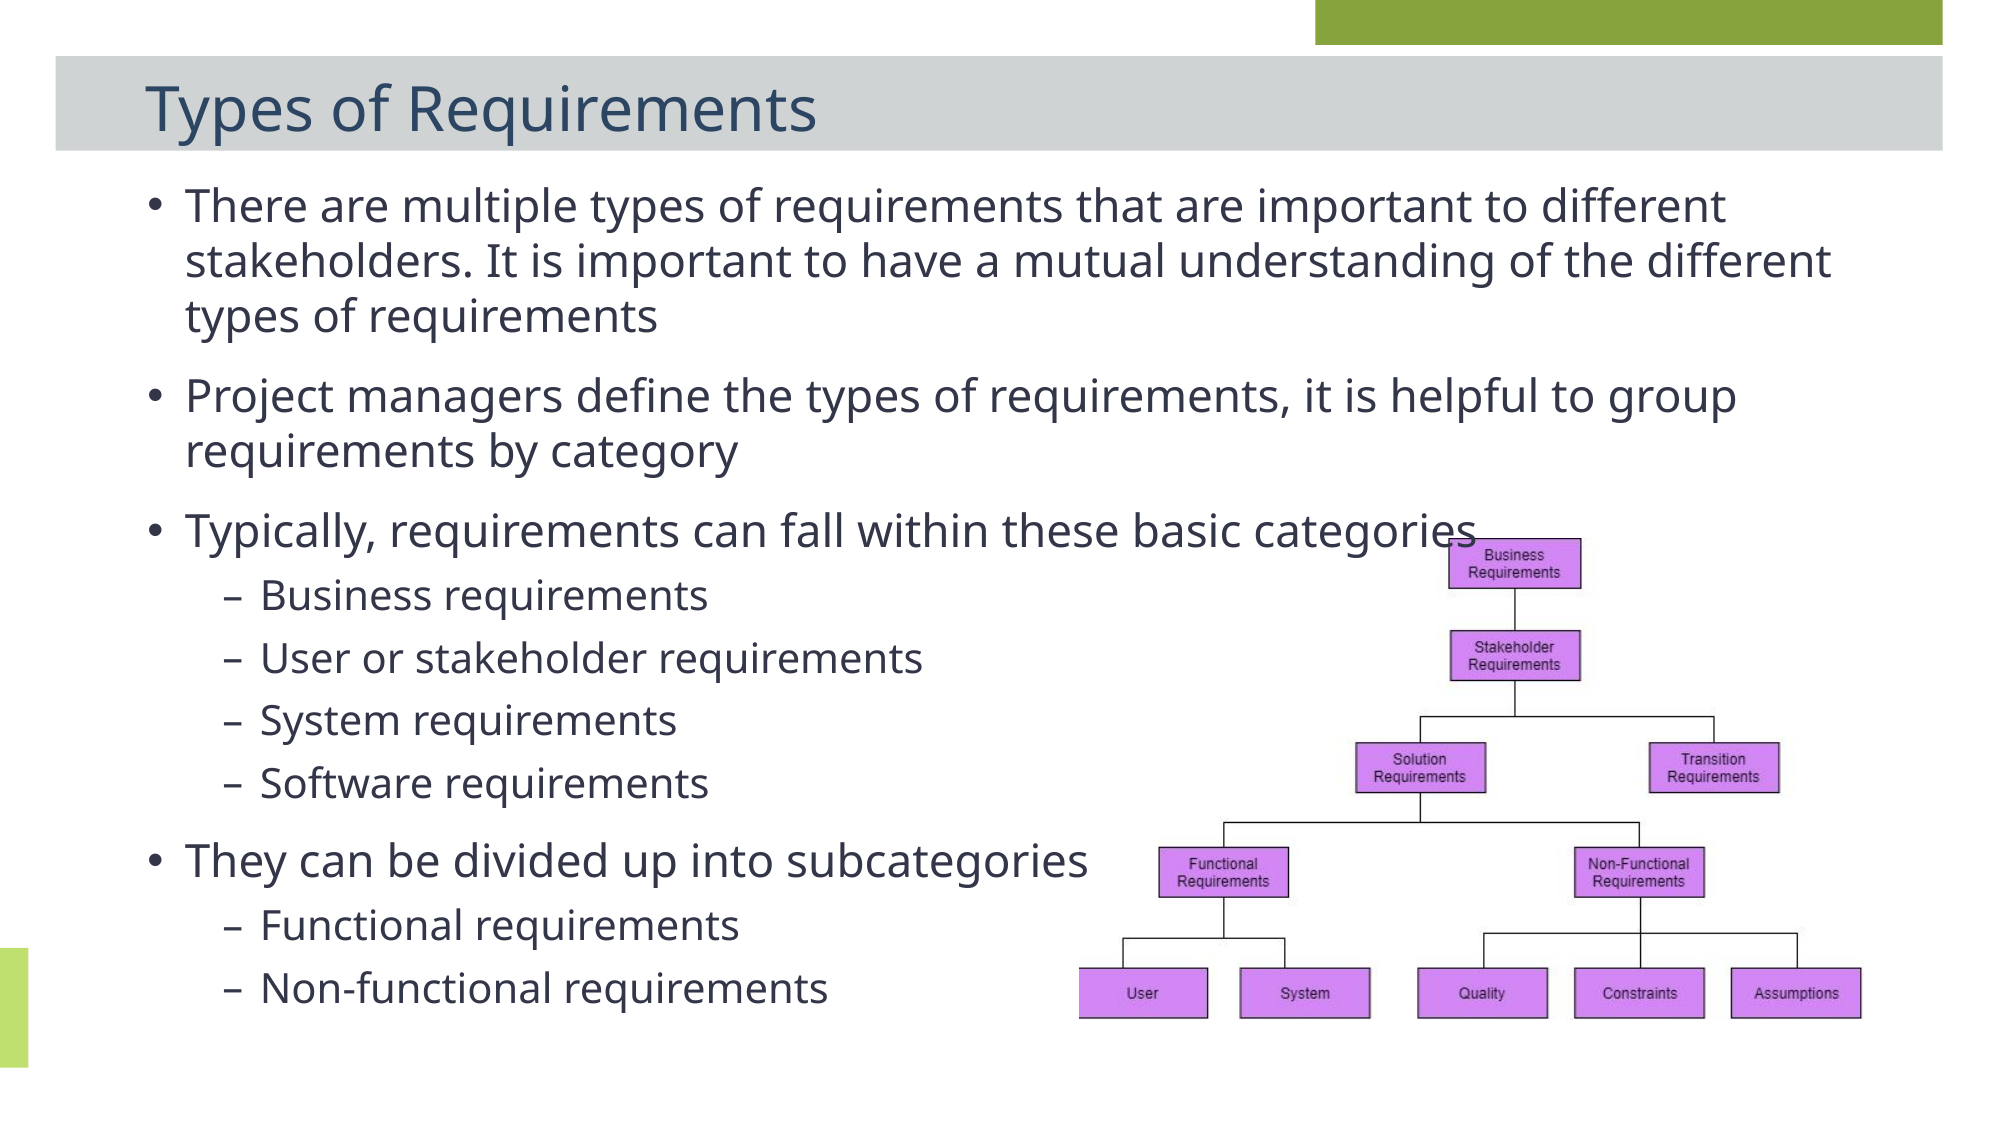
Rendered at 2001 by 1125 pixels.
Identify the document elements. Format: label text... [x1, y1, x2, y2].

picture [1079, 538, 1864, 1020]
list There are multiple types of requirements that are important to different stakeholders. It is important to have a mutual understanding of the different types of requirements Project managers define the types of requirements, it is helpful to group requirements by category Typically, requirements can fall within these basic categories Business requirements User or stakeholder requirements System requirements Software requirements They can be divided up into subcategories Functional requirements Non-functional requirements [57, 161, 1943, 1065]
title Types of Requirements [55, 56, 1943, 151]
